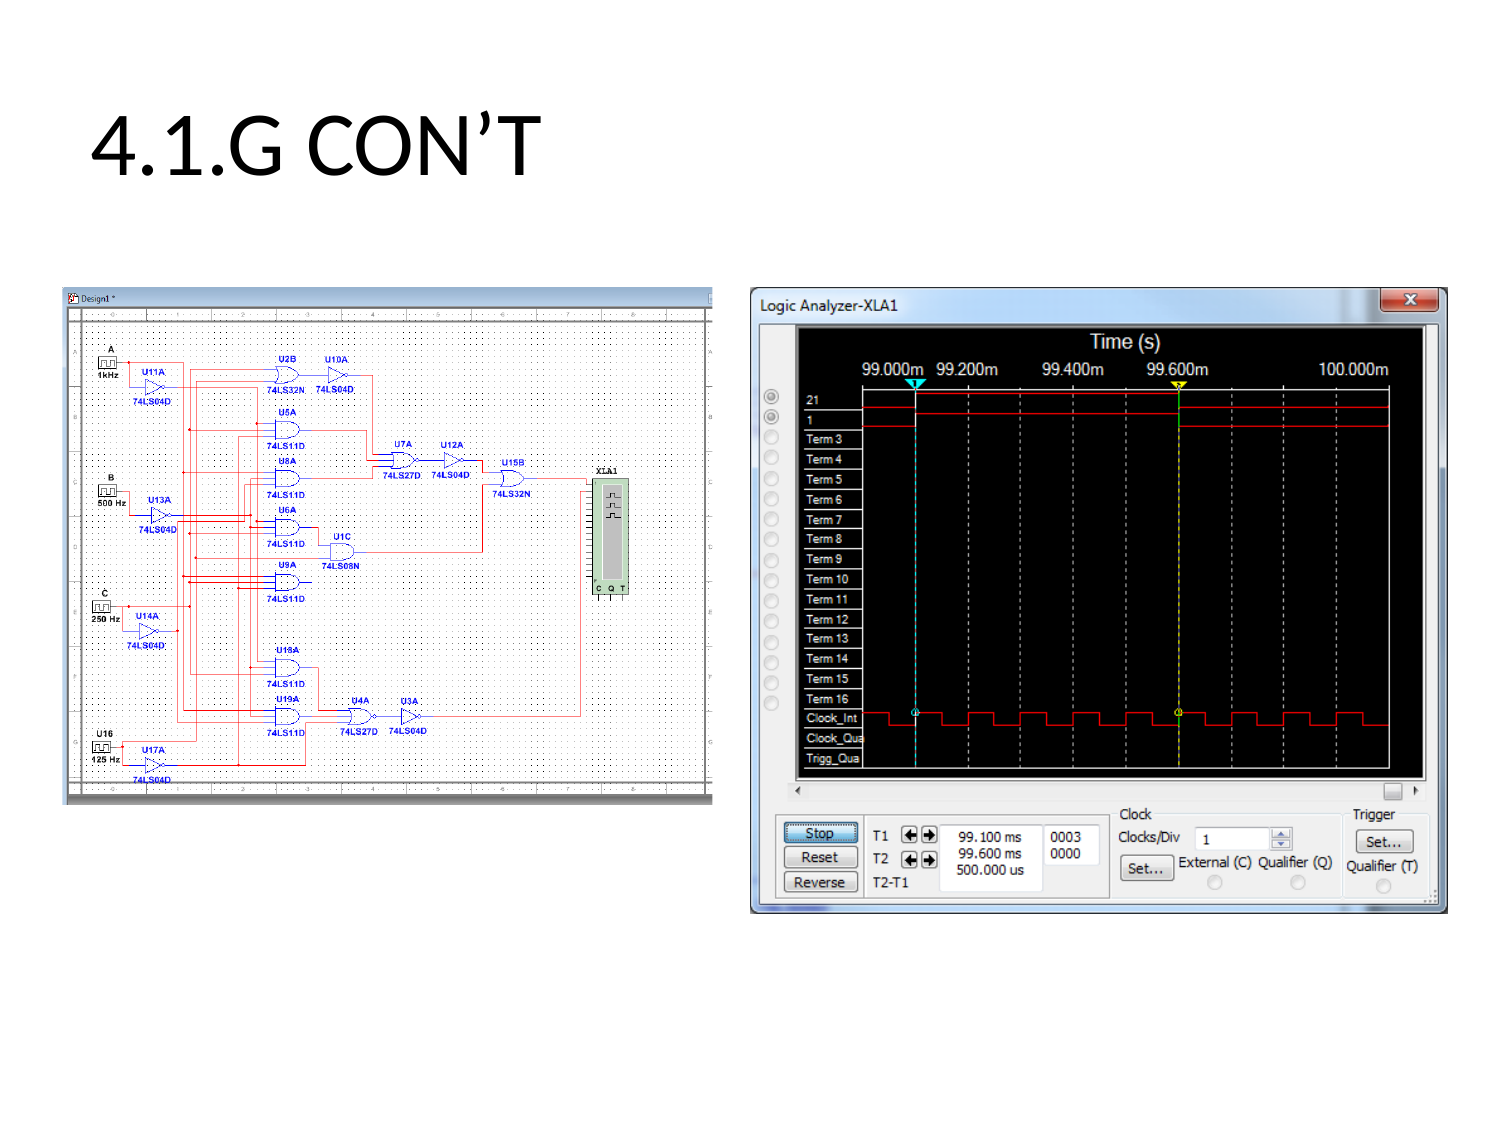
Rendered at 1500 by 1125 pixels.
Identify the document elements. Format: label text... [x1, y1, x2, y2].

picture [749, 287, 1448, 914]
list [62, 287, 713, 805]
title 4.1.G CON’T [75, 45, 1425, 233]
